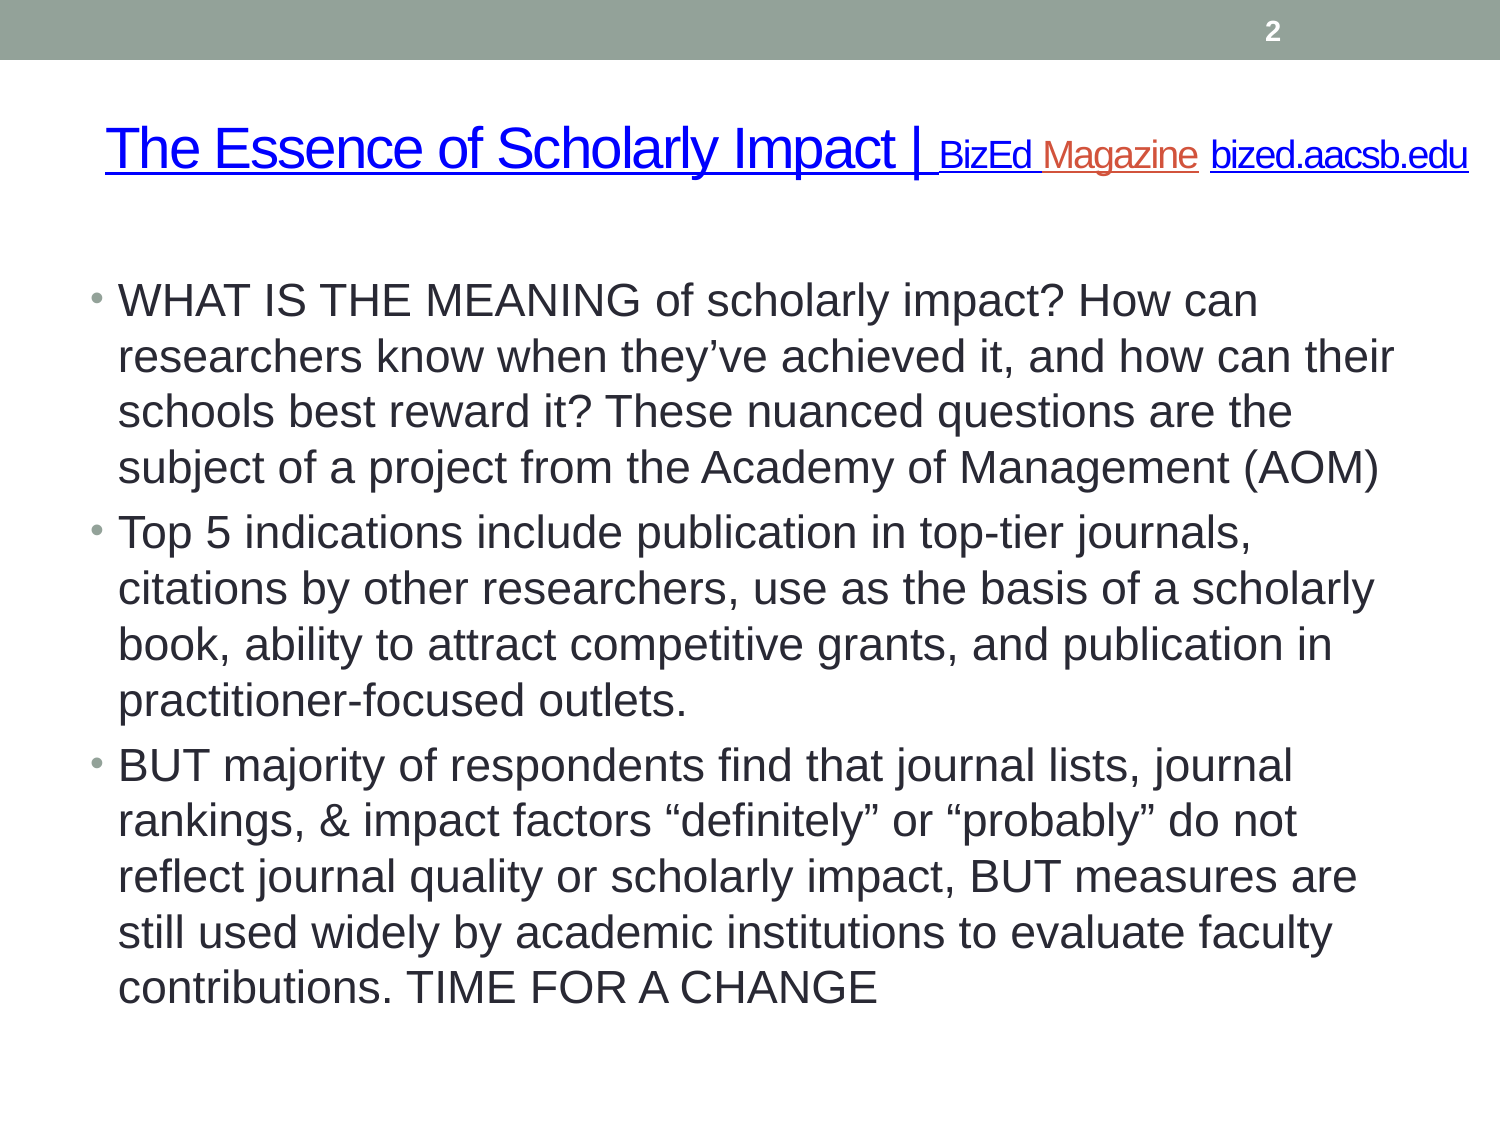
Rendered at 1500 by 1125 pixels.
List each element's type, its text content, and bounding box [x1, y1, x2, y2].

title The Essence of Scholarly Impact | BizEd Magazine bized.aacsb.edu [75, 87, 1500, 250]
slide_number 2 [1250, 3, 1425, 57]
list WHAT IS THE MEANING of scholarly impact? How can researchers know when they’ve achieved it, and how can their schools best reward it? These nuanced questions are the subject of a project from the Academy of Management (AOM) Top 5 indications include publication in top-tier journals, citations by other researchers, use as the basis of a scholarly book, ability to attract competitive grants, and publication in practitioner-focused outlets. BUT majority of respondents find that journal lists, journal rankings, & impact factors “definitely” or “probably” do not reflect journal quality or scholarly impact, BUT measures are still used widely by academic institutions to evaluate faculty contributions. TIME FOR A CHANGE [75, 262, 1425, 1063]
